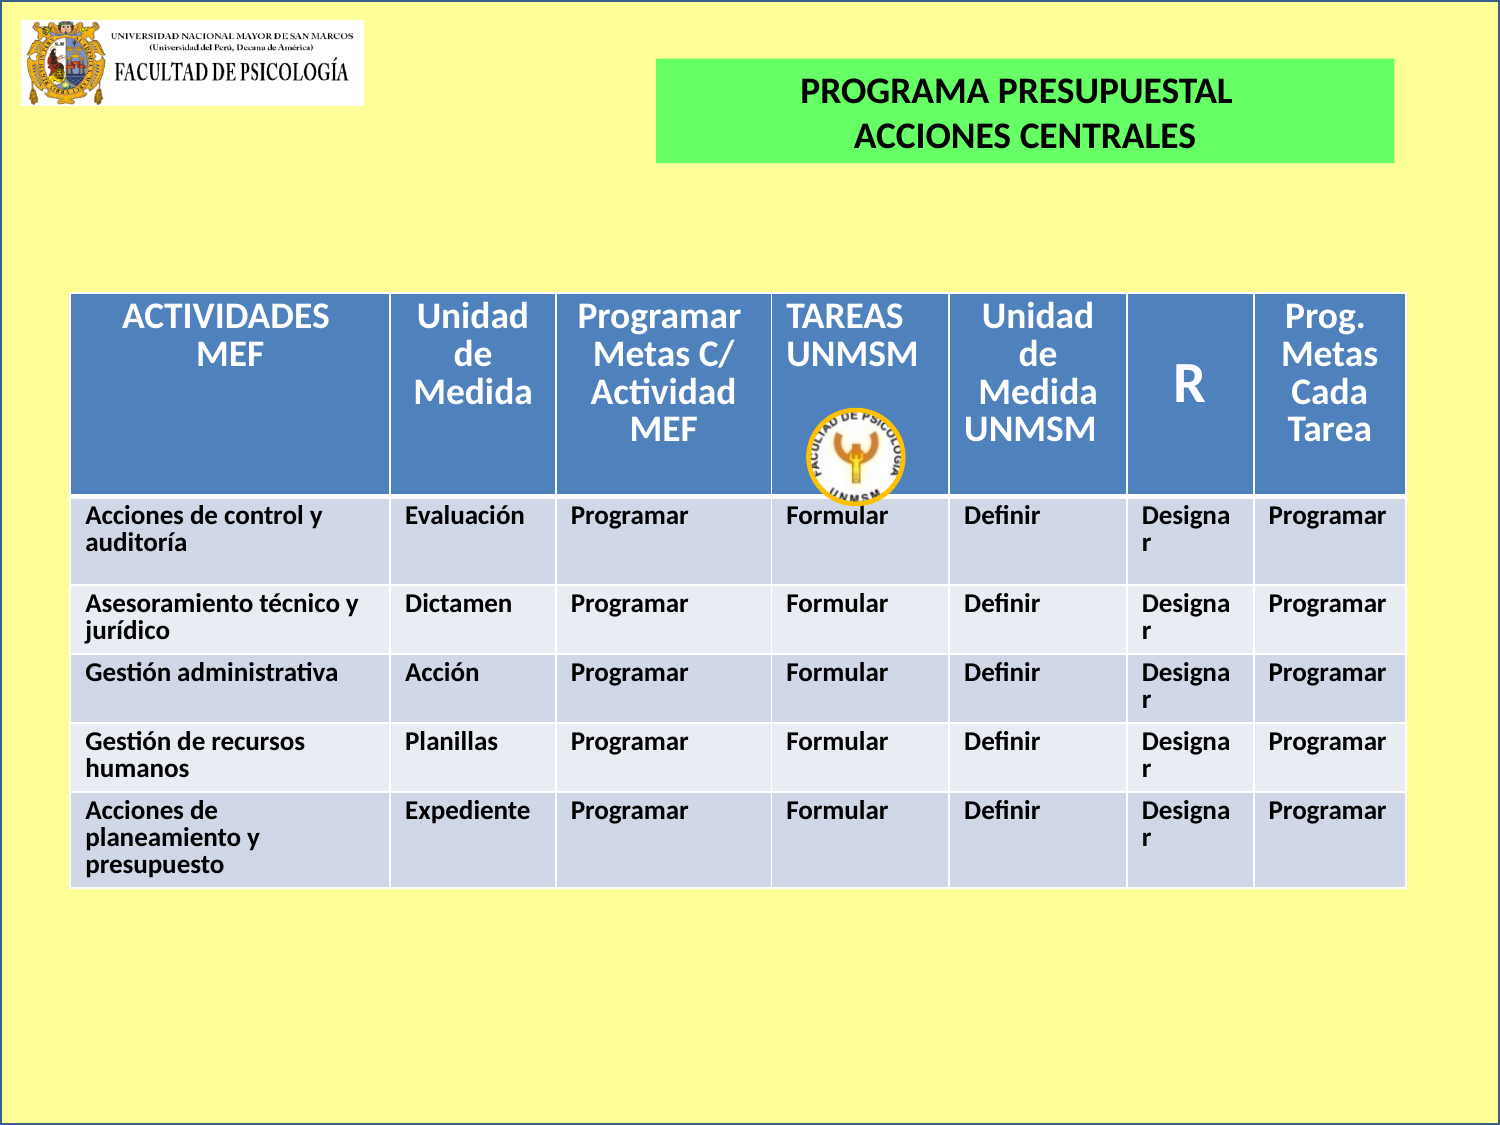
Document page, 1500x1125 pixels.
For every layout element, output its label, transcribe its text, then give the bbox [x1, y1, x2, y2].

table_cell Programar [1255, 499, 1405, 584]
table_cell Formular [772, 655, 948, 722]
text_box [0, 0, 1500, 1125]
table_cell Programar [557, 586, 771, 653]
table_cell Dictamen [391, 586, 555, 653]
table_cell Asesoramiento técnico y jurídico [71, 586, 389, 653]
table_header Prog. Metas Cada Tarea [1255, 294, 1405, 494]
text_box PROGRAMA PRESUPUESTAL ACCIONES CENTRALES [656, 58, 1395, 164]
table_cell Programar [557, 655, 771, 722]
table_cell Planillas [391, 724, 555, 791]
table_cell Programar [557, 793, 771, 887]
table_cell Formular [772, 499, 948, 584]
table_cell Programar [557, 499, 771, 584]
table_cell Acción [391, 655, 555, 722]
table_cell Formular [772, 724, 948, 791]
table_cell Definir [950, 655, 1126, 722]
table_cell Acciones de planeamiento y presupuesto [71, 793, 389, 887]
table_cell Acciones de control y auditoría [71, 499, 389, 584]
table_header TAREAS UNMSM [772, 294, 948, 494]
table_cell Definir [950, 793, 1126, 887]
table_cell Evaluación [391, 499, 555, 584]
picture [21, 19, 364, 106]
table_header Programar Metas C/ Actividad MEF [557, 294, 771, 494]
table_cell Expediente [391, 793, 555, 887]
table_header R [1128, 294, 1253, 494]
table_cell Designar [1128, 655, 1253, 722]
table_cell Programar [1255, 724, 1405, 791]
table_cell Designar [1128, 724, 1253, 791]
table_cell Programar [1255, 655, 1405, 722]
table_cell Formular [772, 586, 948, 653]
table_cell Definir [950, 499, 1126, 584]
table_header Unidad de Medida UNMSM [950, 294, 1126, 494]
table_cell Designar [1128, 499, 1253, 584]
table_cell Definir [950, 586, 1126, 653]
table_cell Designar [1128, 586, 1253, 653]
table_cell Programar [1255, 586, 1405, 653]
table_cell Gestión de recursos humanos [71, 724, 389, 791]
table_cell Formular [772, 793, 948, 887]
table_header ACTIVIDADES MEF [71, 294, 389, 494]
table_cell Programar [557, 724, 771, 791]
table_header Unidad de Medida [391, 294, 555, 494]
table_cell Designar [1128, 793, 1253, 887]
picture [808, 409, 904, 505]
table_cell Definir [950, 724, 1126, 791]
table_cell Programar [1255, 793, 1405, 887]
table_cell Gestión administrativa [71, 655, 389, 722]
